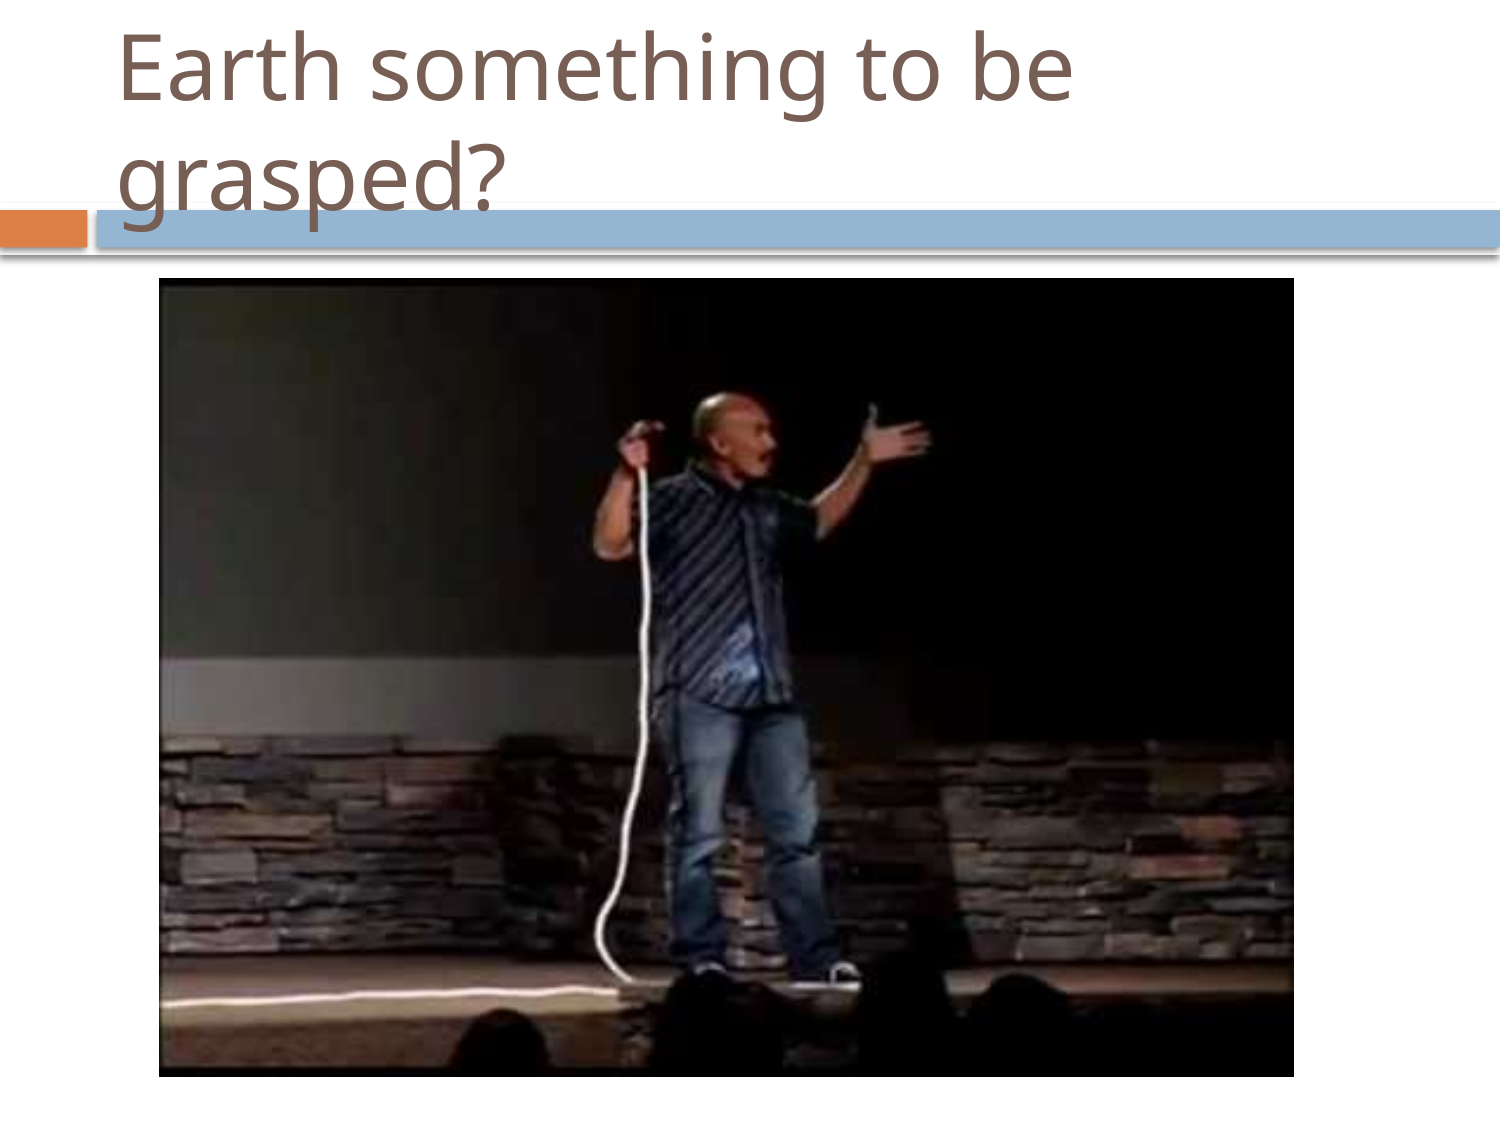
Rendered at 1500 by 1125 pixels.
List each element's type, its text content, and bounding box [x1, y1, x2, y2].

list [159, 278, 1294, 1077]
title Earth something to be grasped? [100, 37, 1438, 200]
